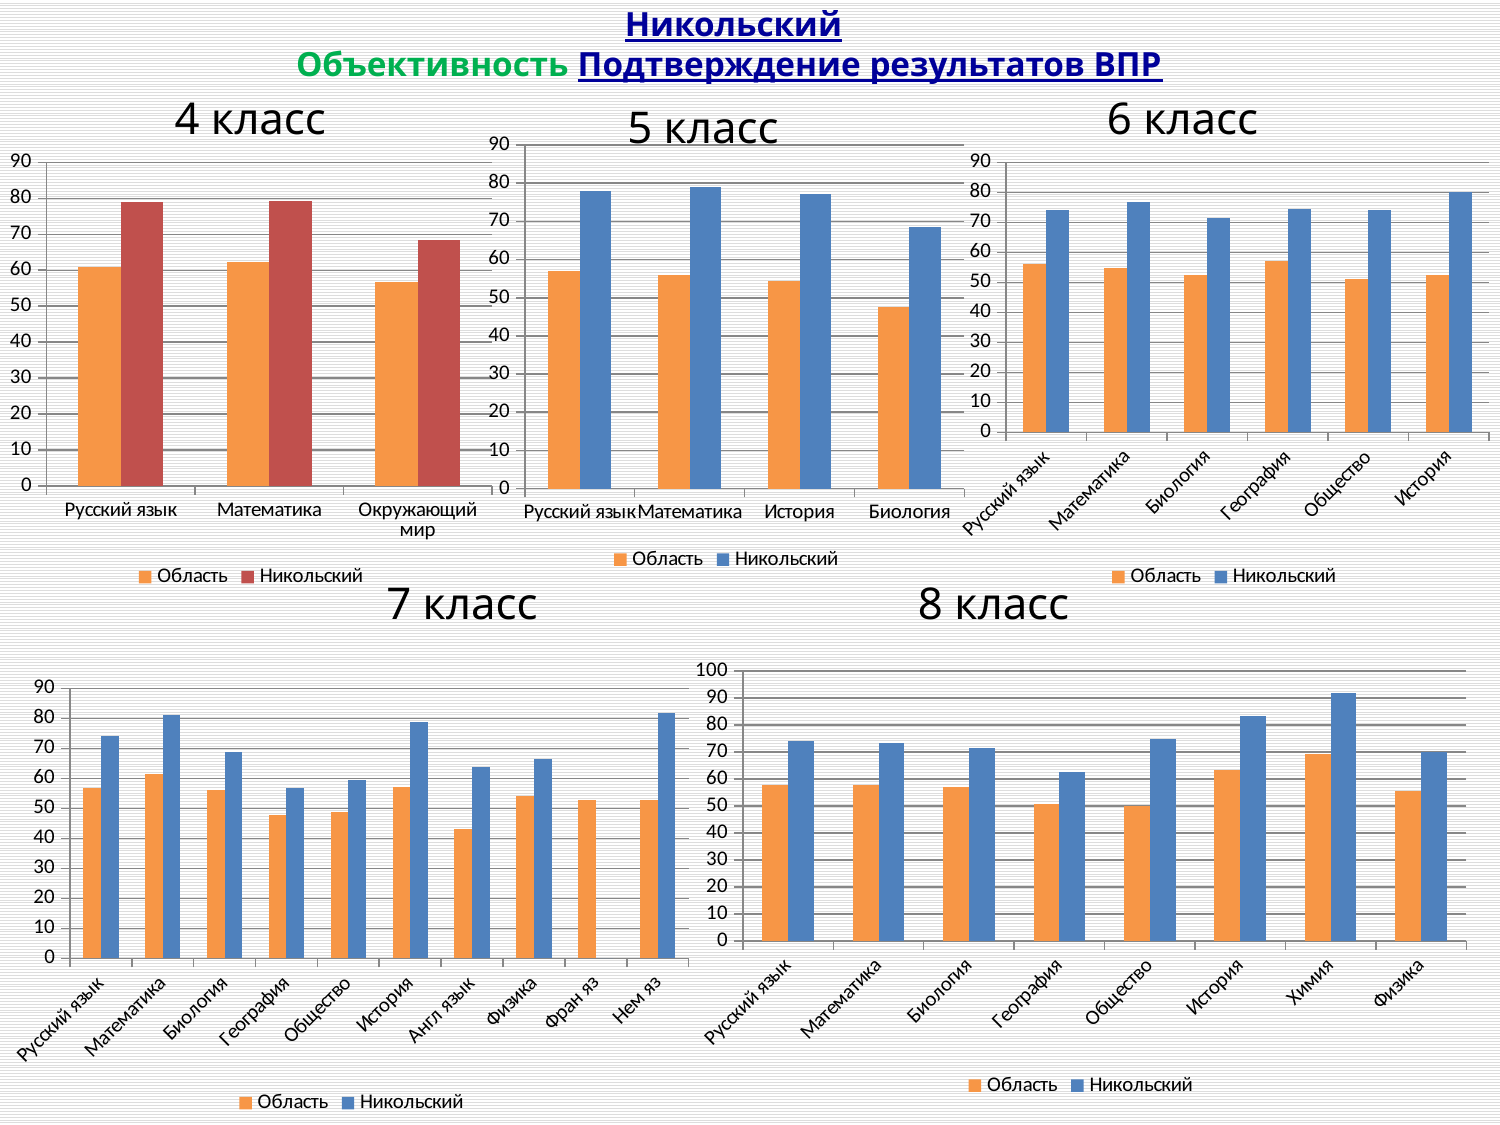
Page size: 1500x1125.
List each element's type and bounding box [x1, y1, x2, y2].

chart [0, 125, 1500, 594]
text_box [312, 586, 612, 636]
text_box [1033, 101, 1332, 143]
text_box [844, 586, 1143, 636]
chart [0, 651, 1483, 1120]
text_box [0, 30, 1500, 91]
text_box [76, 101, 424, 143]
text_box [553, 110, 852, 125]
